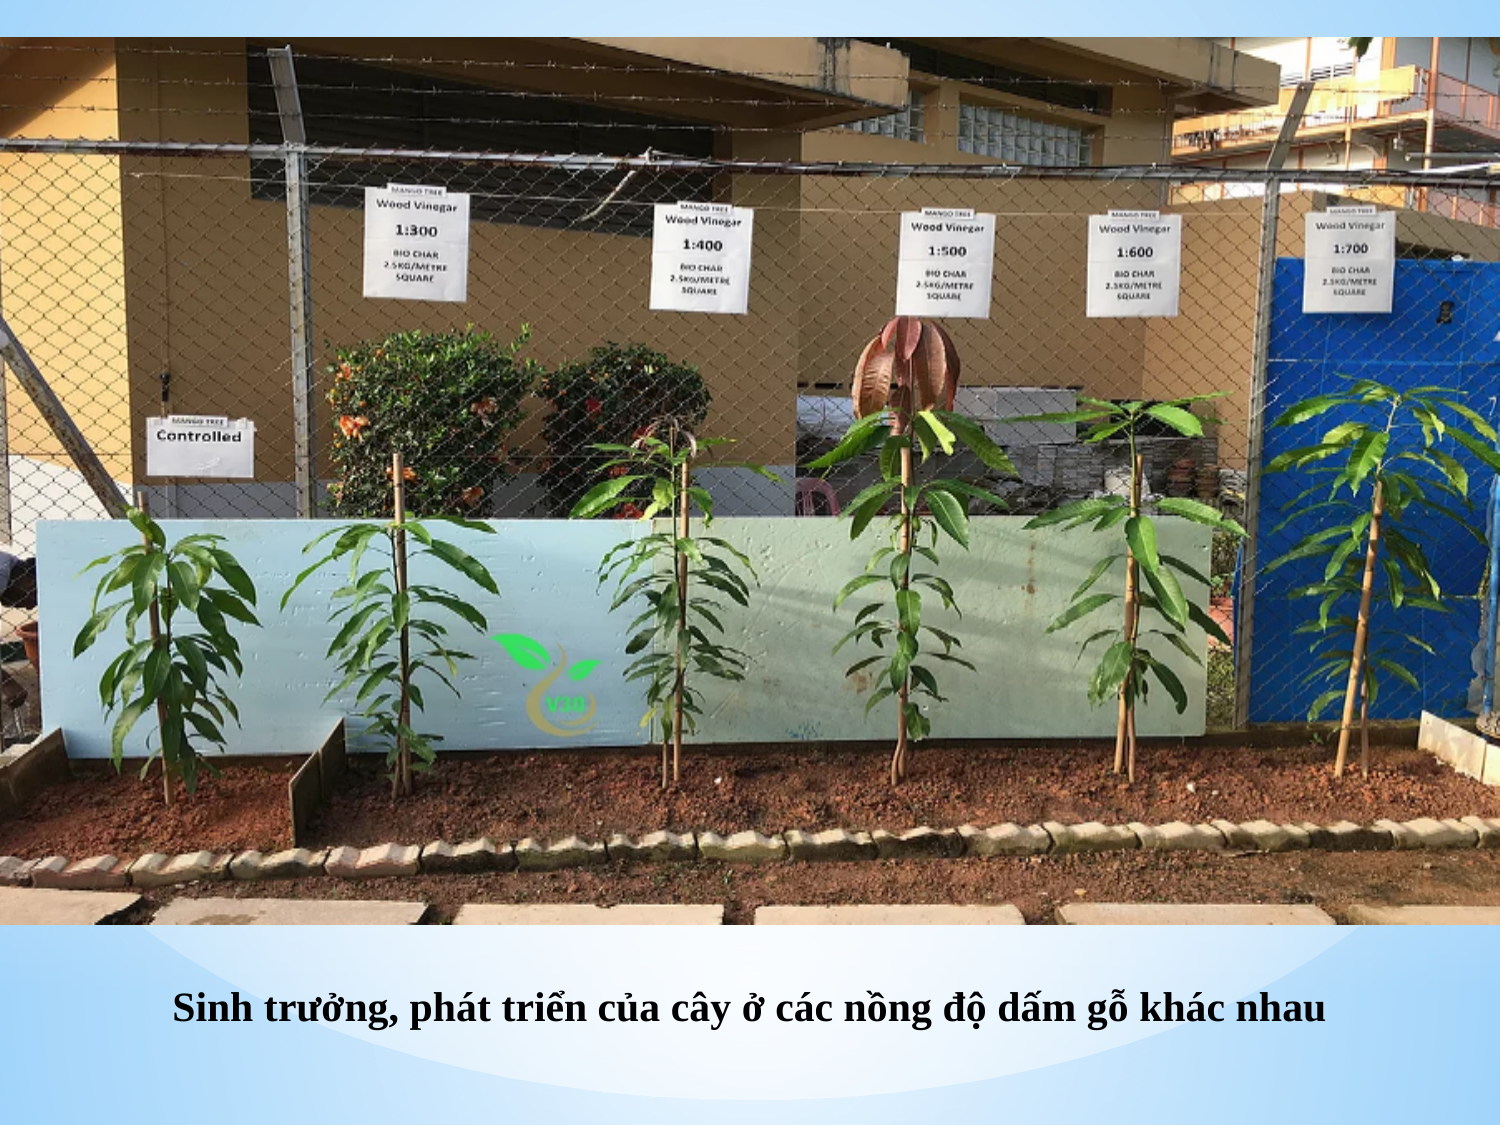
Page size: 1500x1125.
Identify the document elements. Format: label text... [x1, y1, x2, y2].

picture [0, 37, 1500, 925]
text_box Sinh trưởng, phát triển của cây ở các nồng độ dấm gỗ khác nhau [157, 971, 1343, 1037]
